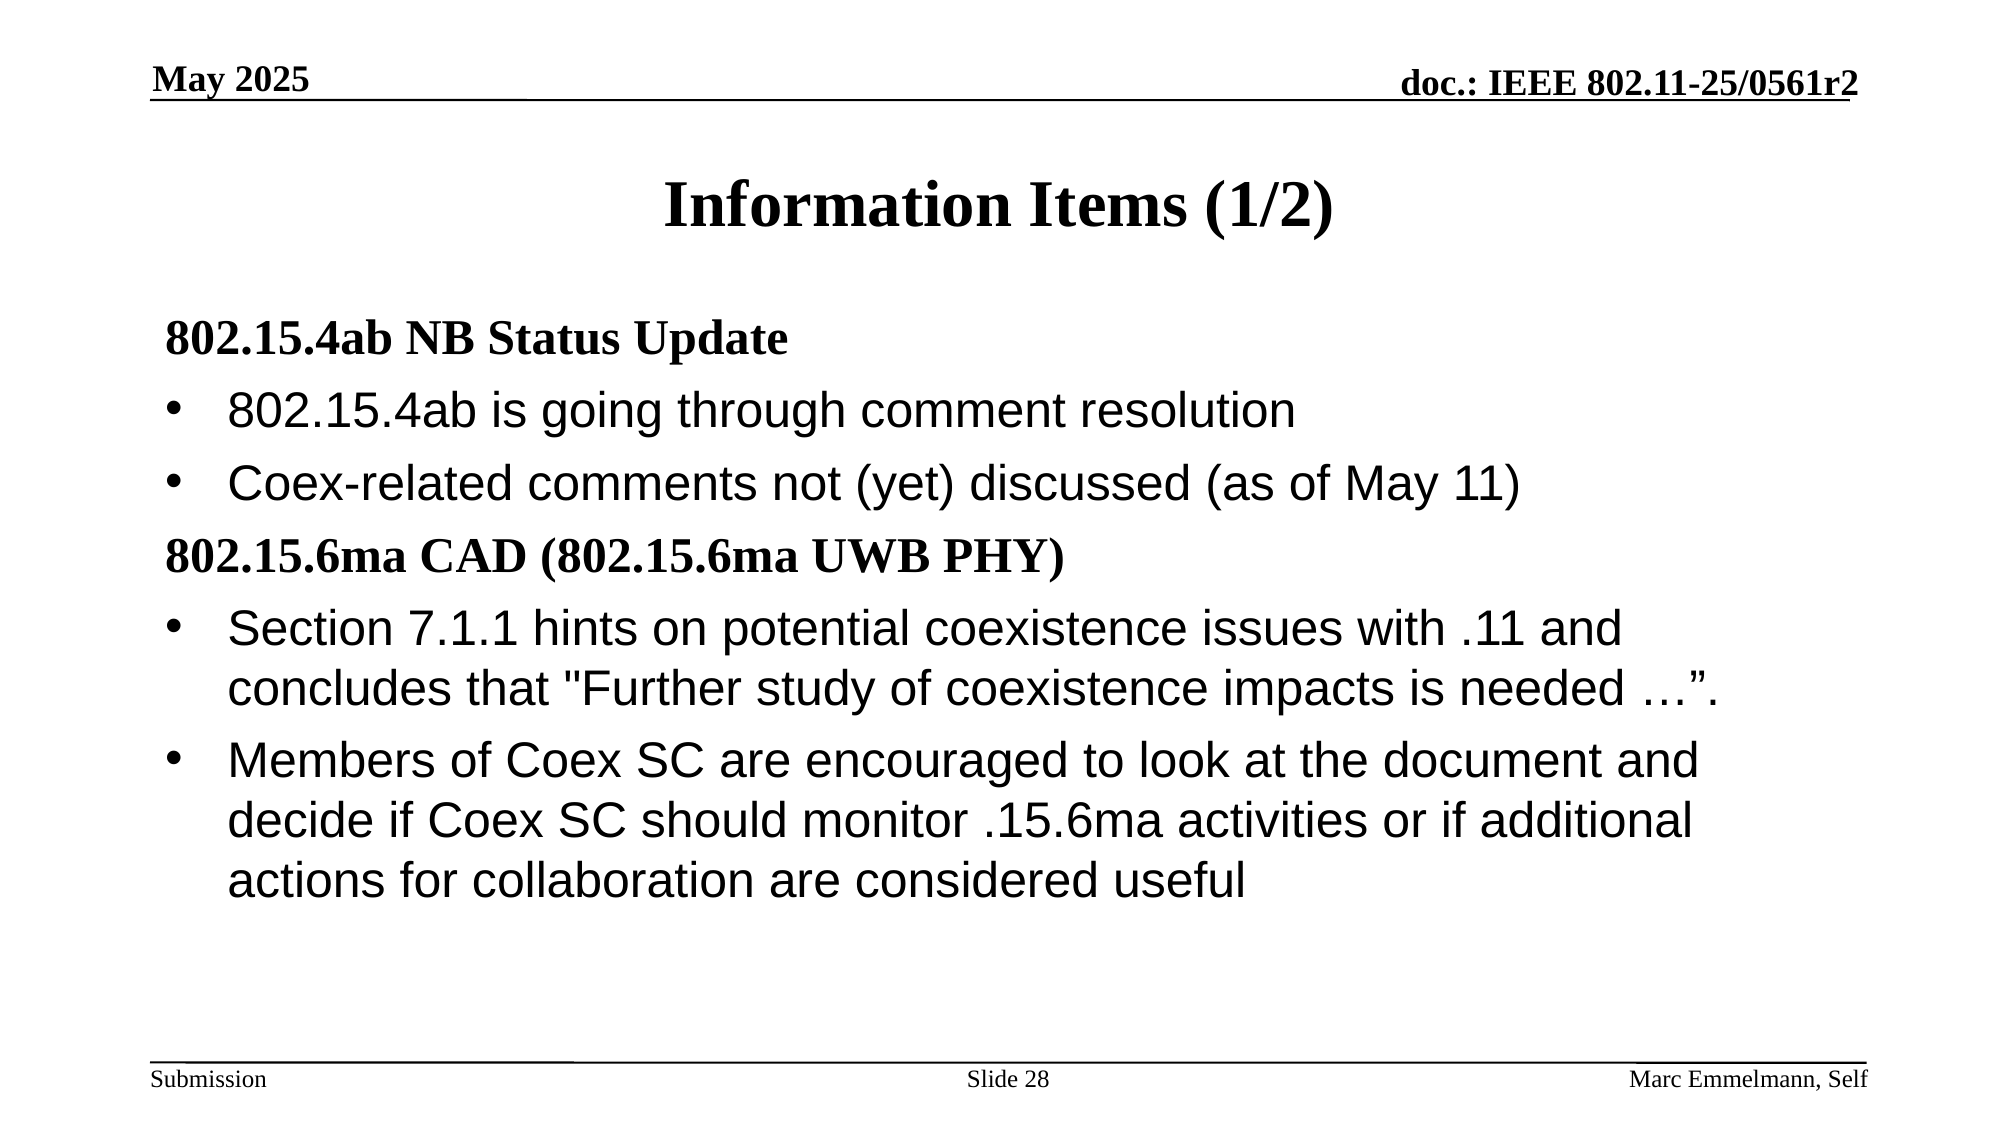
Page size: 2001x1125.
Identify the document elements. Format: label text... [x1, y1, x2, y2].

slide_number Slide 28 [950, 1061, 1067, 1123]
list 802.15.4ab NB Status Update 802.15.4ab is going through comment resolution Coex-related comments not (yet) discussed (as of May 11) 802.15.6ma CAD (802.15.6ma UWB PHY) Section 7.1.1 hints on potential coexistence issues with .11 and concludes that "Further study of coexistence impacts is needed …”. Members of Coex SC are encouraged to look at the document and decide if Coex SC should monitor .15.6ma activities or if additional actions for collaboration are considered useful [149, 297, 1850, 973]
title Information Items (1/2) [149, 112, 1850, 288]
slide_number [152, 54, 563, 100]
footer Marc Emmelmann, Self [1171, 1061, 1869, 1093]
